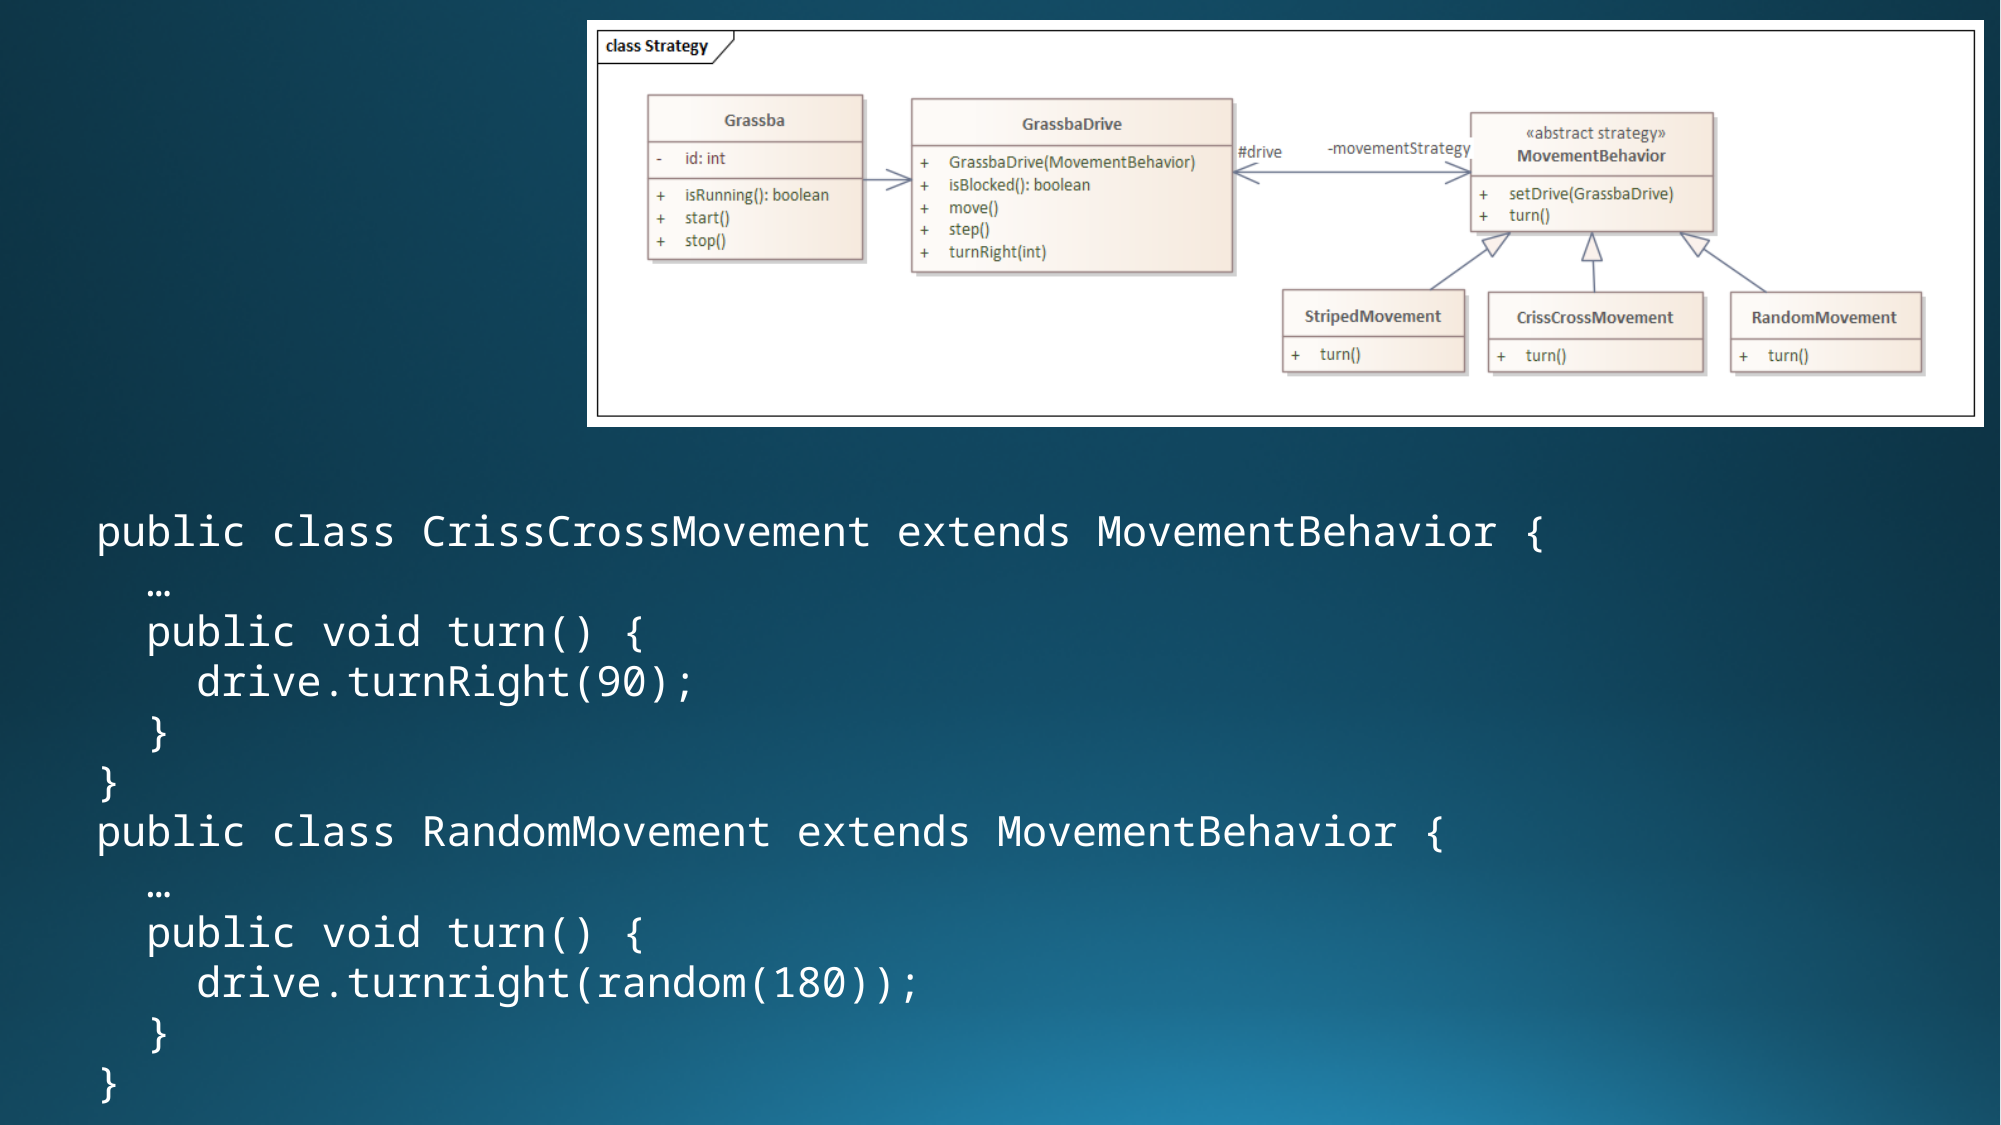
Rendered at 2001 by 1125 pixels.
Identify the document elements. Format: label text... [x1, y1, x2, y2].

picture [0, 0, 2001, 1125]
text_box public class CrissCrossMovement extends MovementBehavior { … public void turn() { drive.turnRight(90); } } public class RandomMovement extends MovementBehavior { … public void turn() { drive.turnright(random(180)); } } [81, 497, 1893, 1125]
